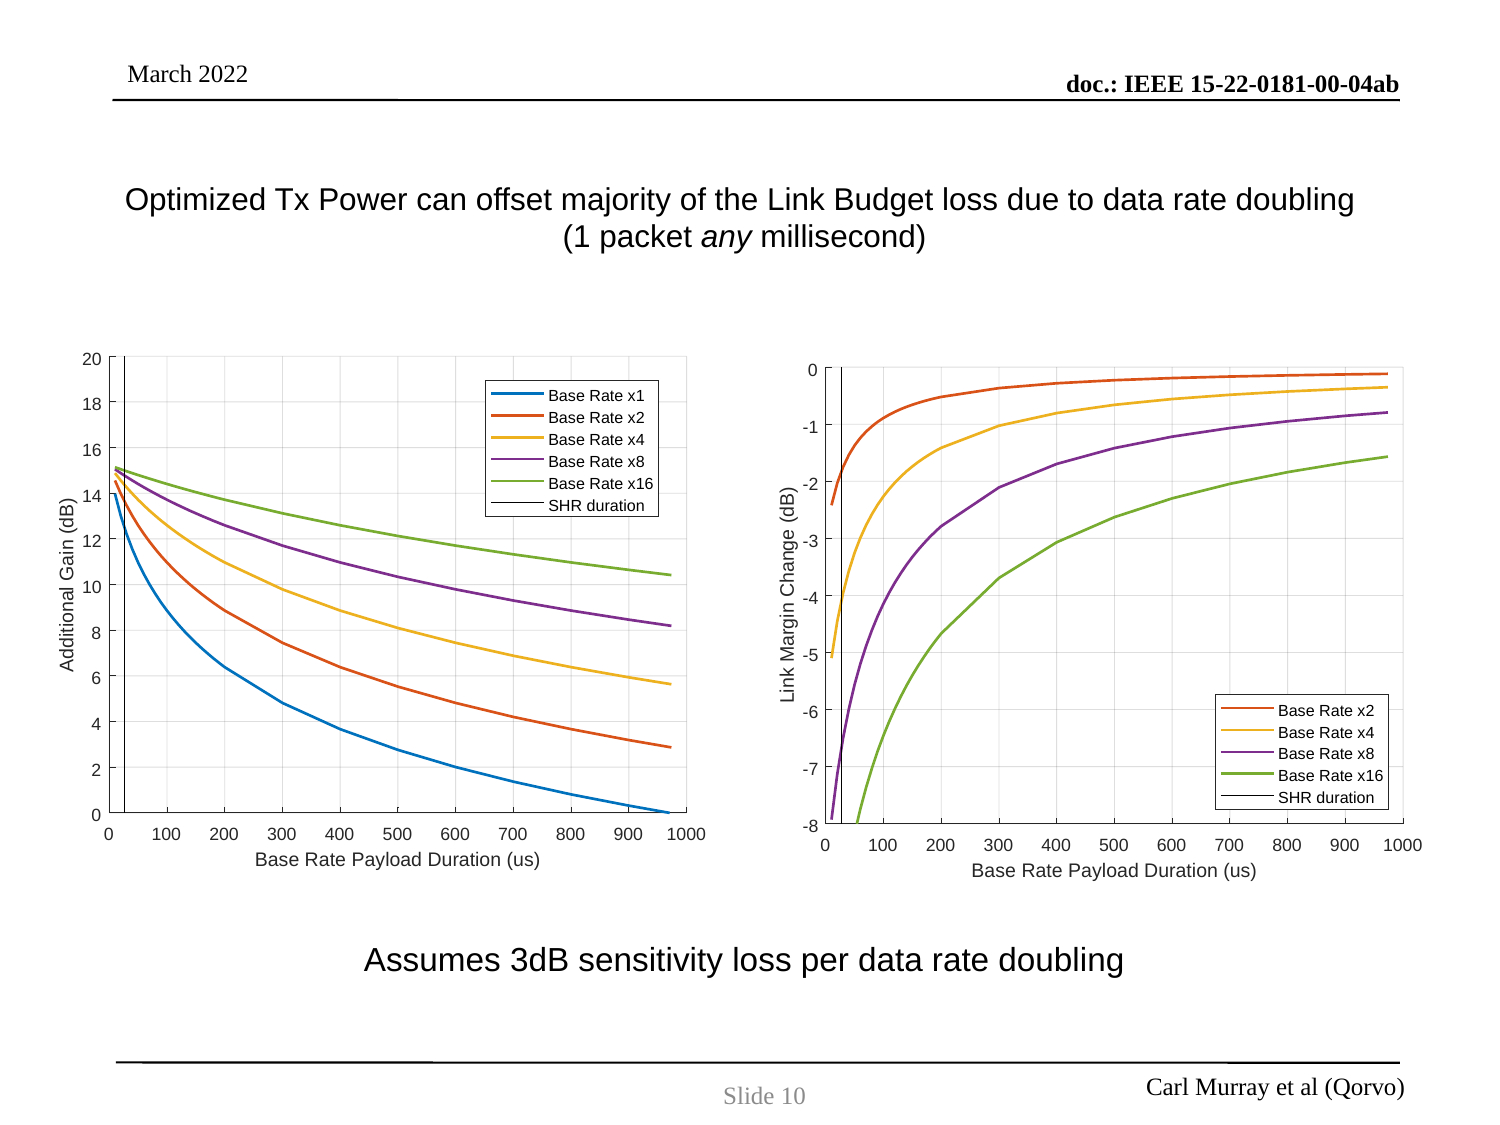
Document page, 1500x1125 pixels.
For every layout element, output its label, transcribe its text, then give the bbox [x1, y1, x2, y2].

title Optimized Tx Power can offset majority of the Link Budget loss due to data rate doubling (1 packet any millisecond) [107, 154, 1382, 279]
text_box Assumes 3dB sensitivity loss per data rate doubling [348, 931, 1141, 986]
picture [11, 314, 1473, 884]
slide_number Slide 10 [690, 1075, 821, 1115]
